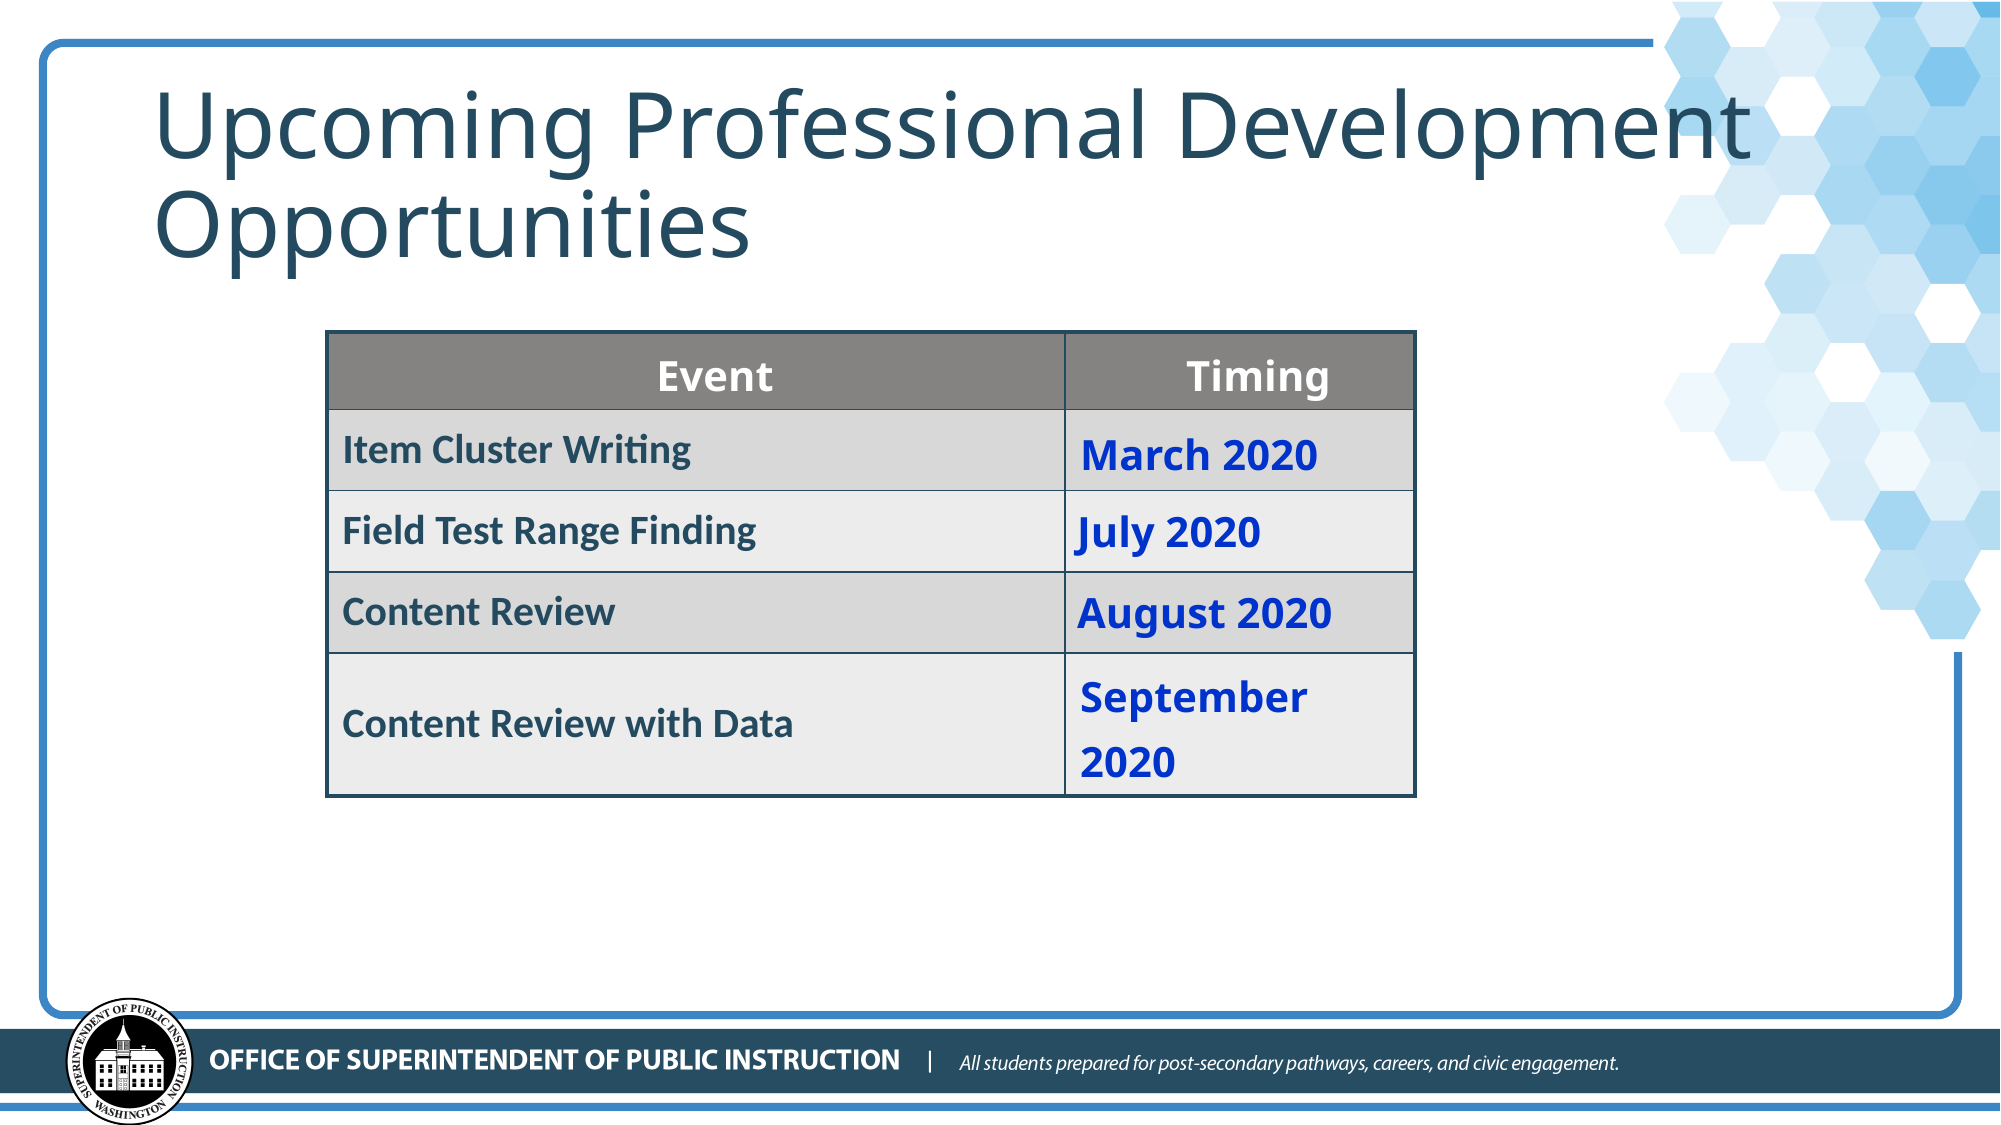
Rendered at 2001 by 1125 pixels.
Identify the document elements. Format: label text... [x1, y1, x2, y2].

table_cell March 2020 [1066, 410, 1413, 490]
table_cell September 2020 [1066, 654, 1413, 794]
picture [0, 0, 2000, 1125]
title Upcoming Professional Development Opportunities [137, 69, 1863, 287]
table_cell July 2020 [1066, 491, 1413, 571]
table_header Event [329, 334, 1064, 409]
table_cell Content Review [329, 573, 1064, 652]
table_cell Field Test Range Finding [329, 491, 1064, 571]
table_cell August 2020 [1066, 573, 1413, 652]
table_cell Content Review with Data [329, 654, 1064, 794]
table_header Timing [1066, 334, 1413, 409]
table_cell Item Cluster Writing [329, 410, 1064, 490]
